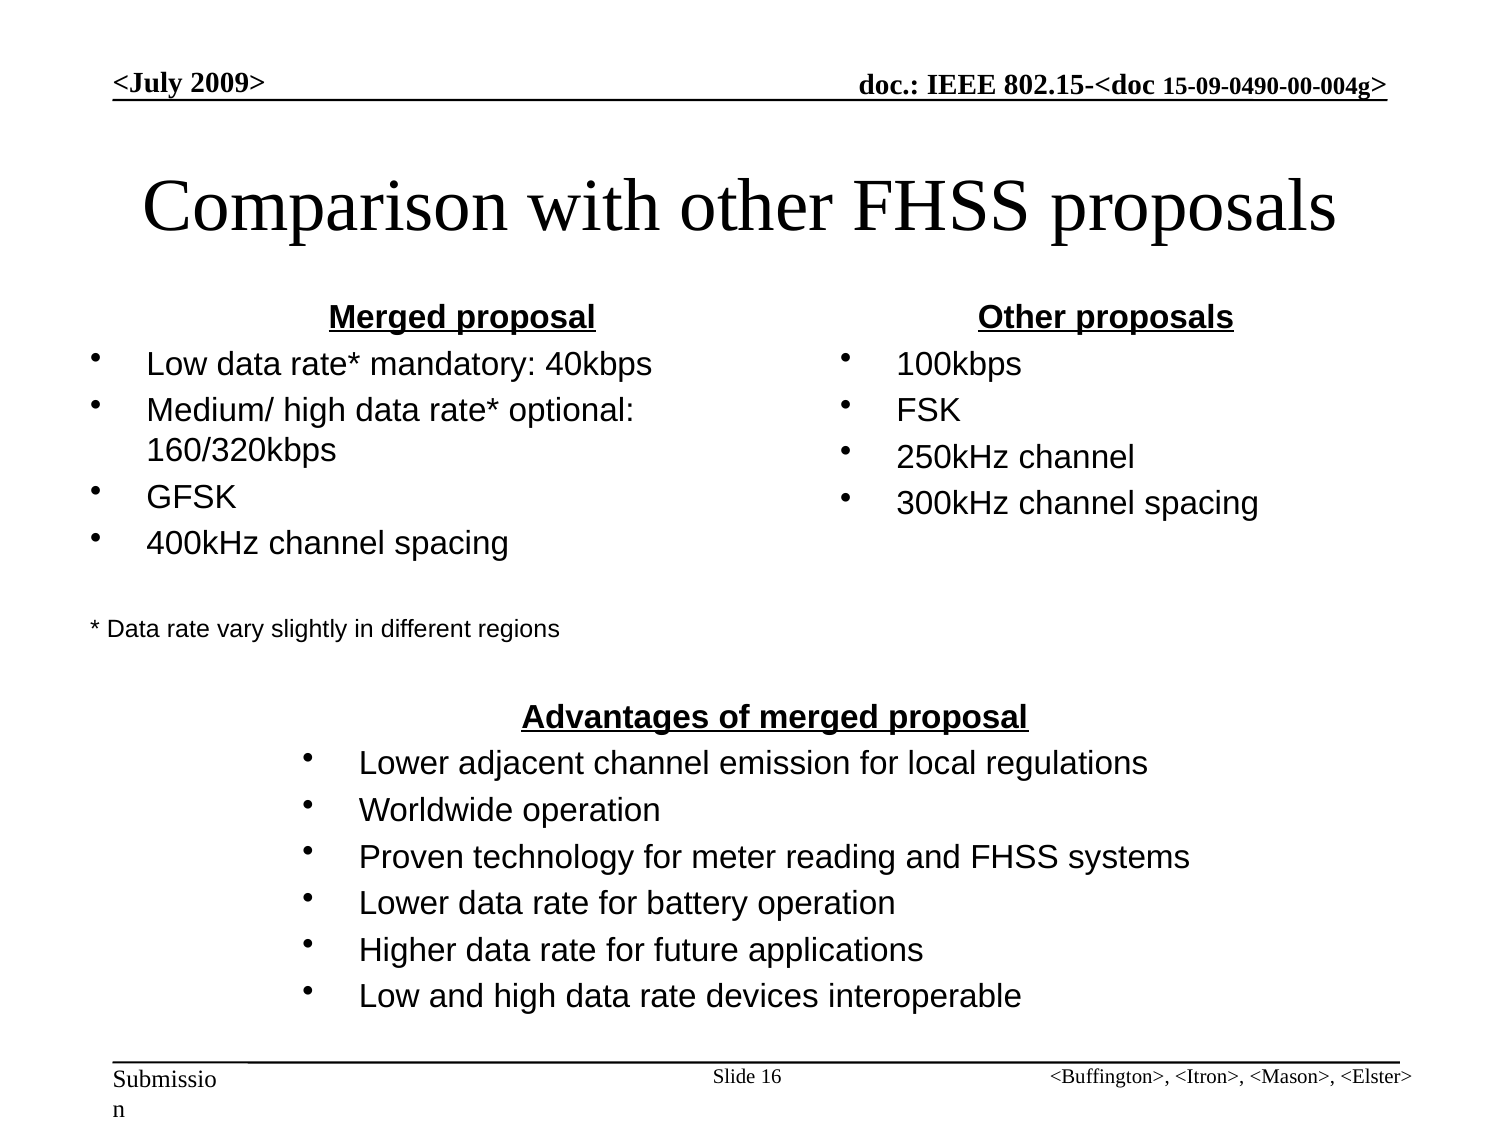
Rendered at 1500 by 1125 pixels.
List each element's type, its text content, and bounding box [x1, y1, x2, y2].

title Comparison with other FHSS proposals [112, 112, 1388, 287]
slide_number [112, 62, 376, 99]
text_box Advantages of merged proposal Lower adjacent channel emission for local regulations Worldwide operation Proven technology for meter reading and FHSS systems Lower data rate for battery operation Higher data rate for future applications Low and high data rate devices interoperable [287, 687, 1263, 1050]
footer <Buffington>, <Itron>, <Mason>, <Elster> [899, 1061, 1413, 1088]
list Other proposals 100kbps FSK 250kHz channel 300kHz channel spacing [824, 287, 1388, 663]
list Merged proposal Low data rate* mandatory: 40kbps Medium/ high data rate* optional: 160/320kbps GFSK 400kHz channel spacing * Data rate vary slightly in different regions [74, 287, 851, 688]
slide_number Slide 16 [712, 1061, 783, 1088]
